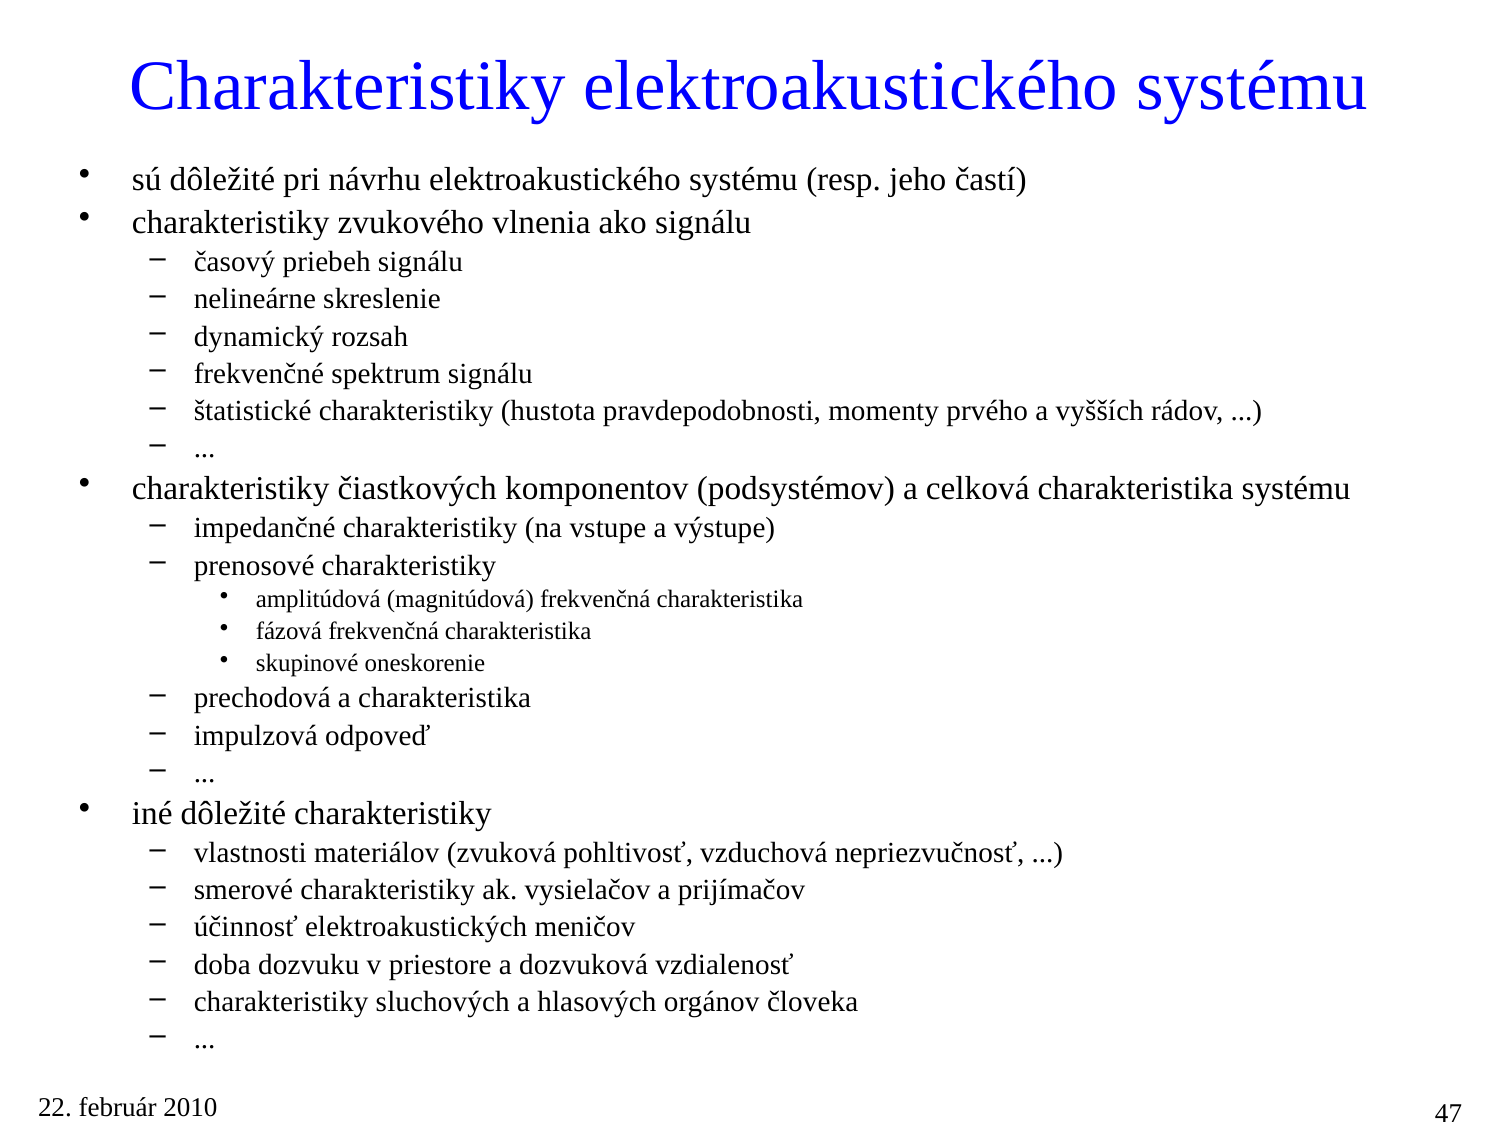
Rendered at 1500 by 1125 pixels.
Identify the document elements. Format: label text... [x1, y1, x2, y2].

title Charakteristiky elektroakustického systému [23, 30, 1477, 131]
slide_number 47 [1163, 1088, 1477, 1125]
list sú dôležité pri návrhu elektroakustického systému (resp. jeho častí) charakteristiky zvukového vlnenia ako signálu časový priebeh signálu nelineárne skreslenie dynamický rozsah frekvenčné spektrum signálu štatistické charakteristiky (hustota pravdepodobnosti, momenty prvého a vyšších rádov, ...) ... charakteristiky čiastkových komponentov (podsystémov) a celková charakteristika systému impedančné charakteristiky (na vstupe a výstupe) prenosové charakteristiky amplitúdová (magnitúdová) frekvenčná charakteristika fázová frekvenčná charakteristika skupinové oneskorenie prechodová a charakteristika impulzová odpoveď ... iné dôležité charakteristiky vlastnosti materiálov (zvuková pohltivosť, vzduchová nepriezvučnosť, ...) smerové charakteristiky ak. vysielačov a prijímačov účinnosť elektroakustických meničov doba dozvuku v priestore a dozvuková vzdialenosť charakteristiky sluchových a hlasových orgánov človeka ... [64, 154, 1436, 1077]
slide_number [23, 1082, 337, 1125]
